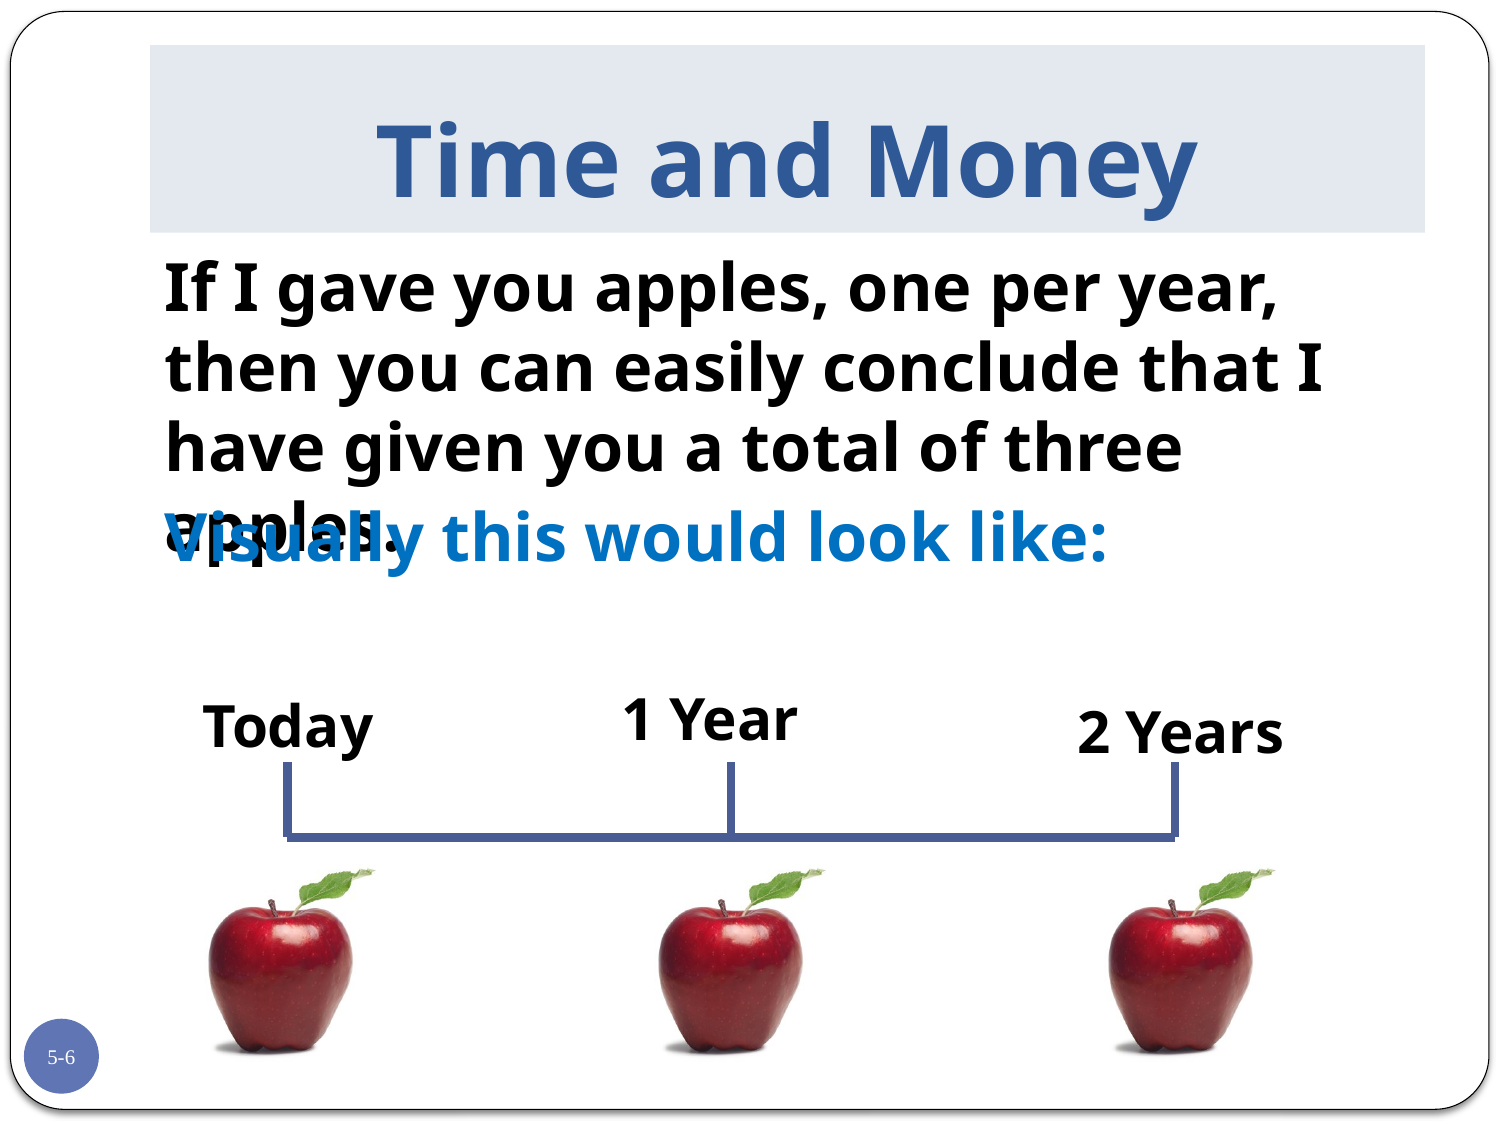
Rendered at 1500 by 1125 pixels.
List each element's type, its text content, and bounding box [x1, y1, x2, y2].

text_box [187, 674, 1351, 838]
picture [624, 849, 843, 1069]
title Time and Money [149, 44, 1426, 233]
slide_number 5-6 [23, 1018, 99, 1094]
text_box [10, 0, 361, 182]
picture [174, 849, 393, 1069]
text_box If I gave you apples, one per year, then you can easily conclude that I have given you a total of three apples. [150, 237, 1388, 573]
text_box Visually this would look like: [150, 487, 1163, 583]
picture [1074, 849, 1293, 1069]
